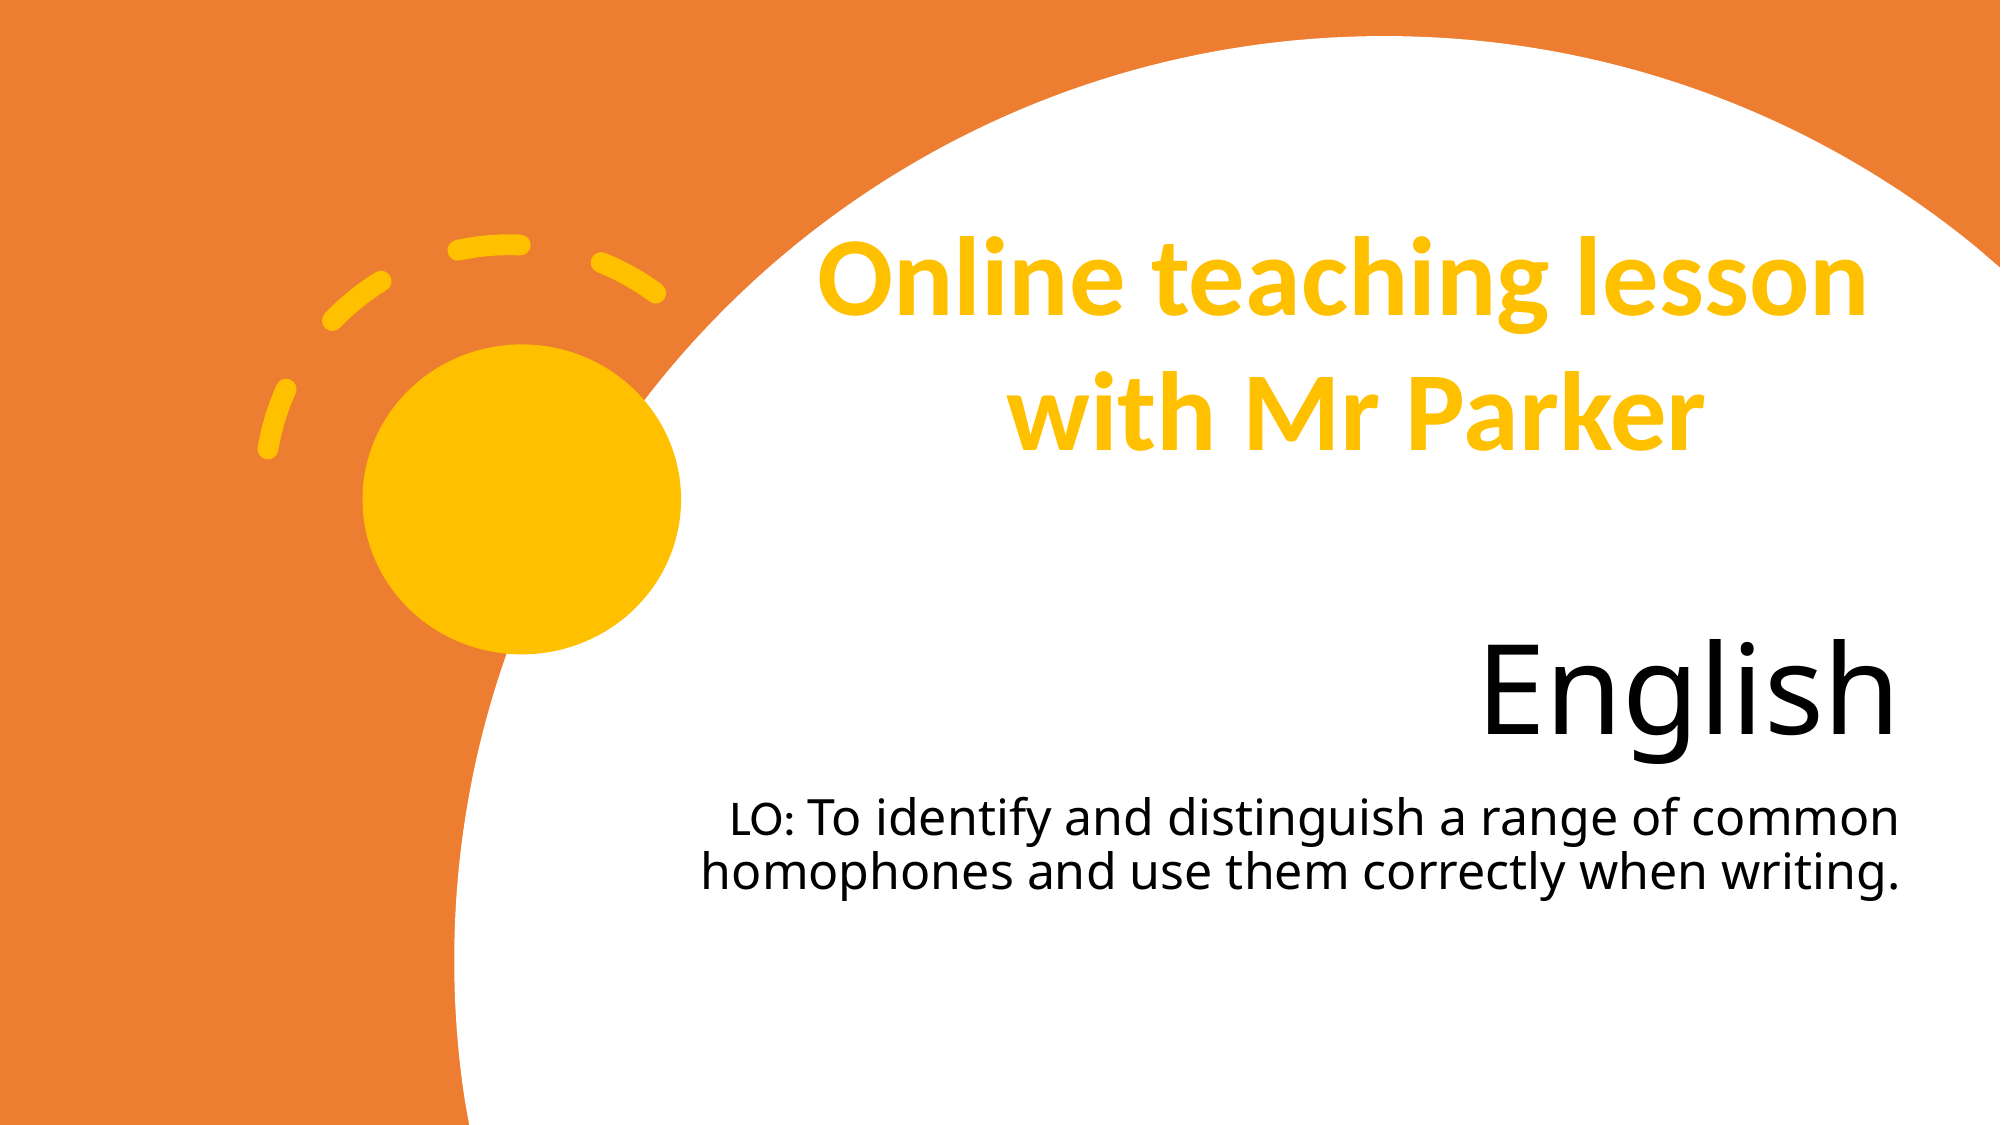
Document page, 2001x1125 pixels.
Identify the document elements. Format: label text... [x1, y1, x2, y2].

text_box [860, 35, 1908, 195]
text_box [0, 0, 2000, 1125]
text_box [453, 197, 2000, 1125]
text_box Online teaching lesson with Mr Parker [802, 195, 1912, 481]
subtitle LO: To identify and distinguish a range of common homophones and use them correctly when writing. [662, 784, 1917, 1003]
text_box [267, 244, 676, 490]
title English [662, 318, 1917, 770]
text_box [361, 373, 662, 656]
